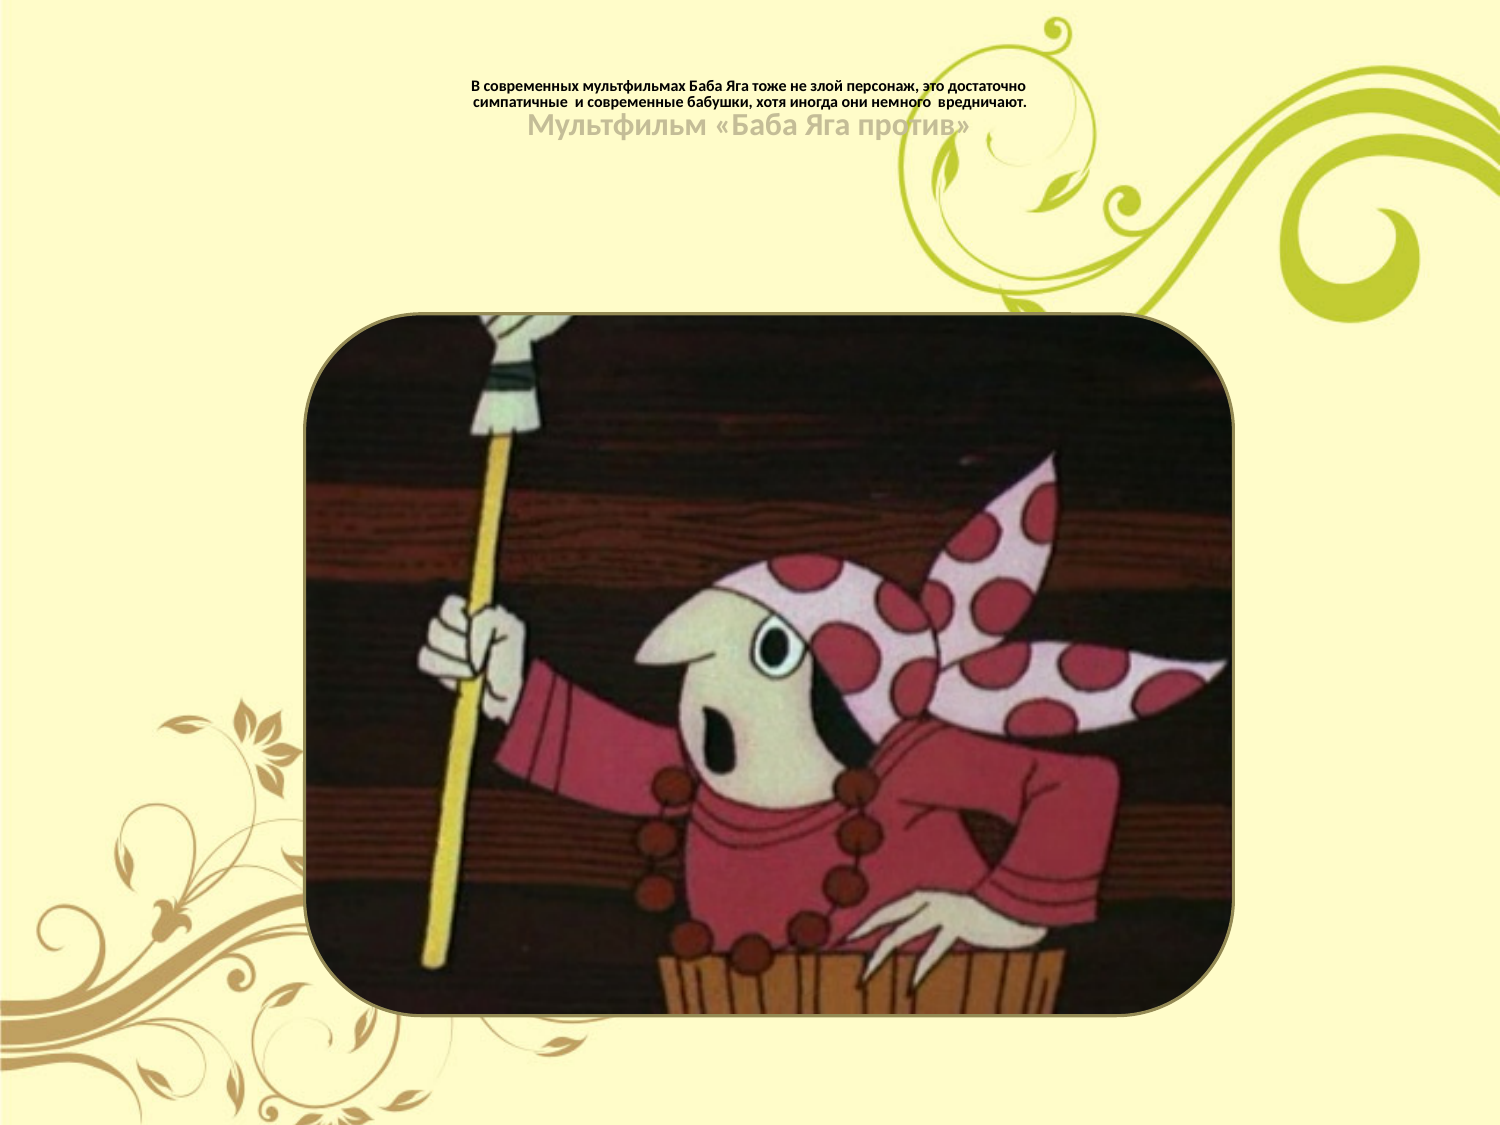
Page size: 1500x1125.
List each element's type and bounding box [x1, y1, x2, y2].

list [304, 313, 1234, 1016]
picture [0, 0, 1500, 1125]
